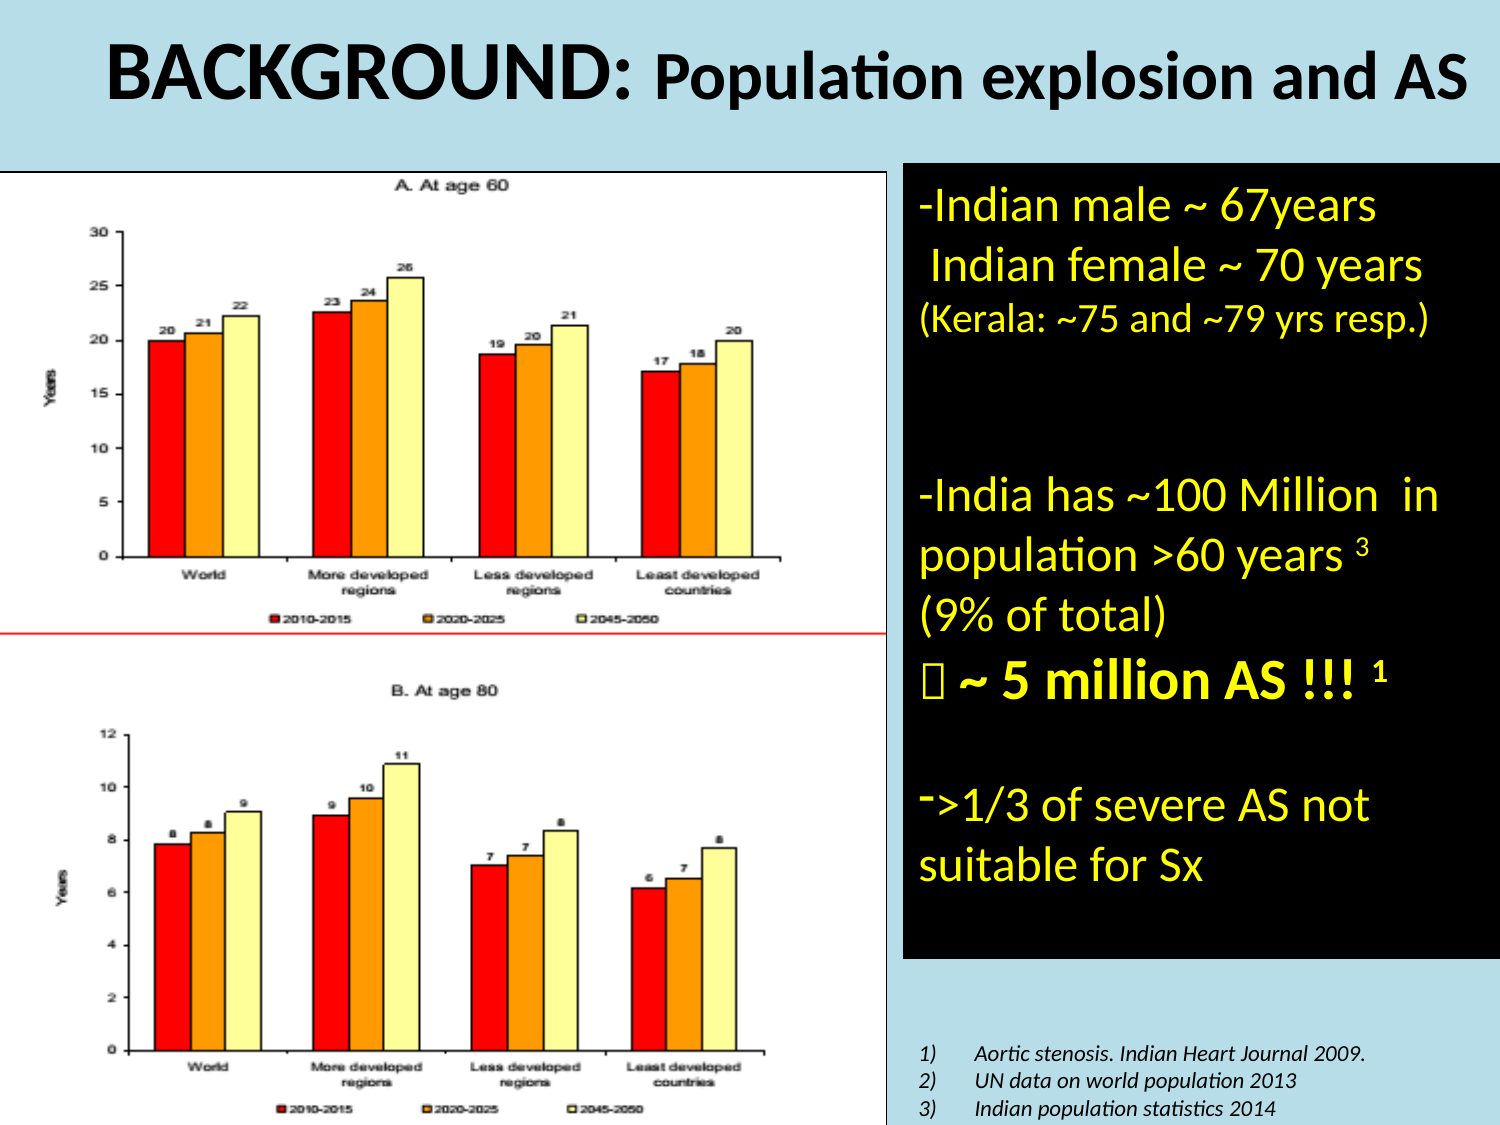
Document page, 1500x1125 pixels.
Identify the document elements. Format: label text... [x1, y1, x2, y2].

text_box Aortic stenosis. Indian Heart Journal 2009. UN data on world population 2013 Indian population statistics 2014 [903, 1031, 1500, 1125]
text_box -Indian male ~ 67years Indian female ~ 70 years (Kerala: ~75 and ~79 yrs resp.) -India has ~100 Million in population >60 years 3 (9% of total)  ~ 5 million AS !!! 1 >1/3 of severe AS not suitable for Sx [903, 163, 1500, 959]
title BACKGROUND: Population explosion and AS [75, 0, 1500, 160]
picture [0, 172, 887, 1125]
